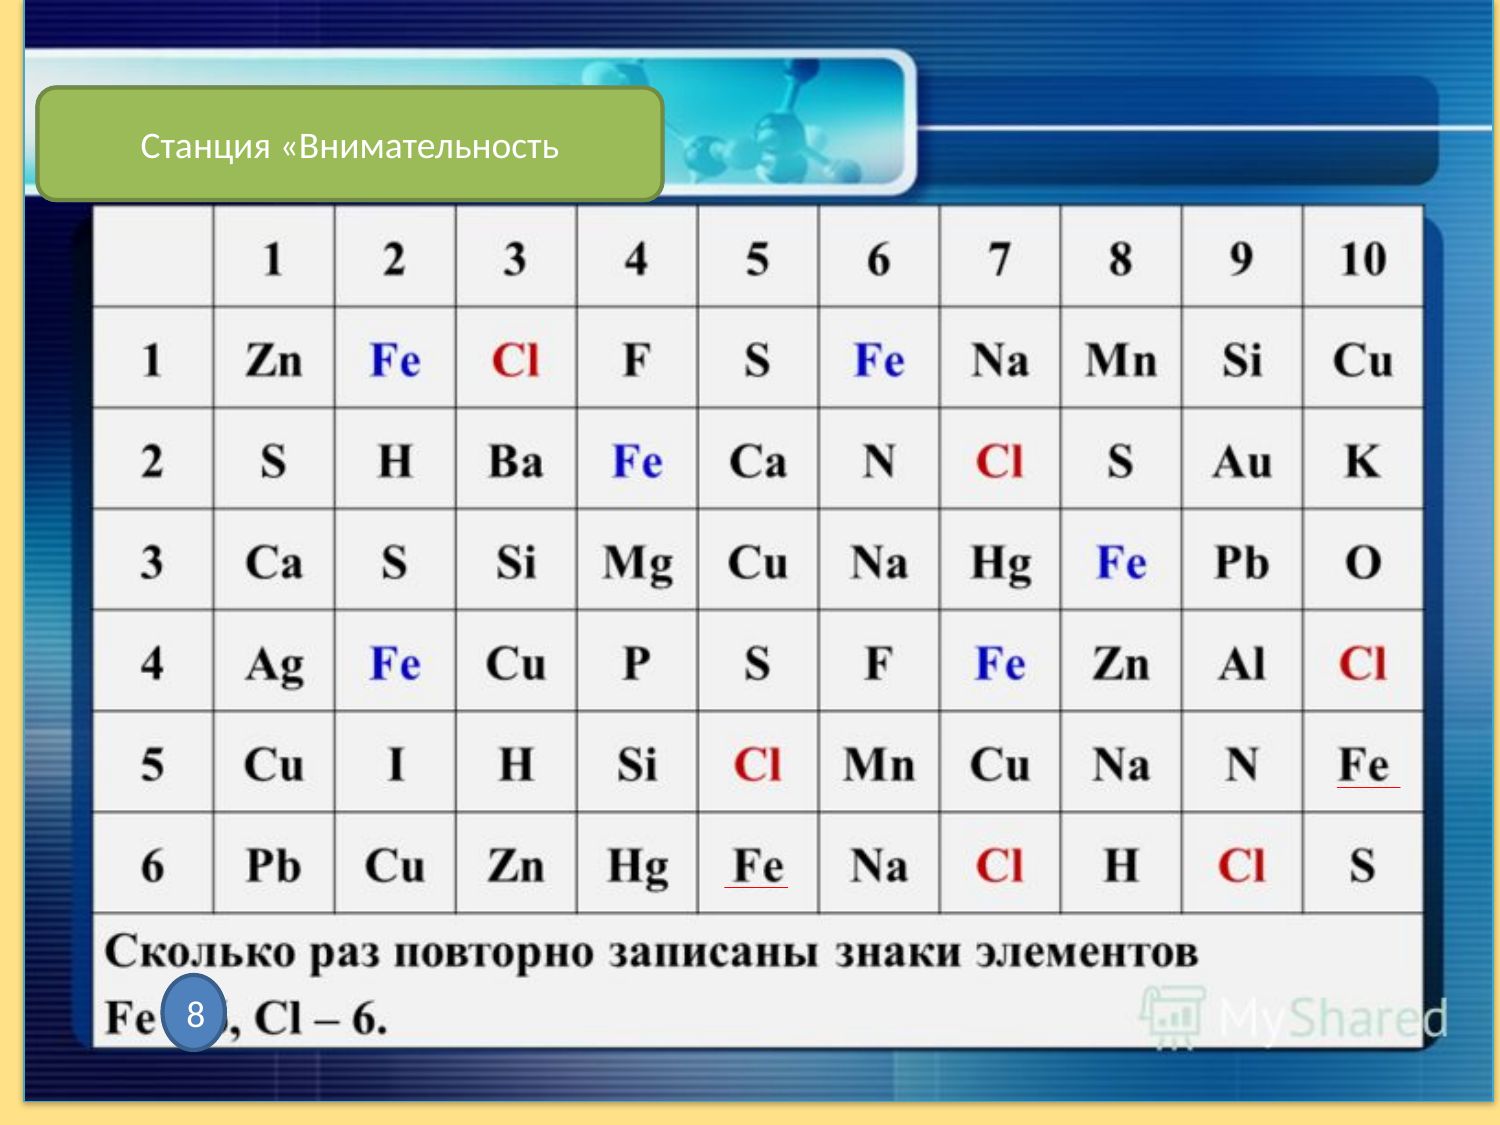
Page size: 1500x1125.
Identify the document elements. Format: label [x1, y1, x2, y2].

list [24, 0, 1493, 1101]
